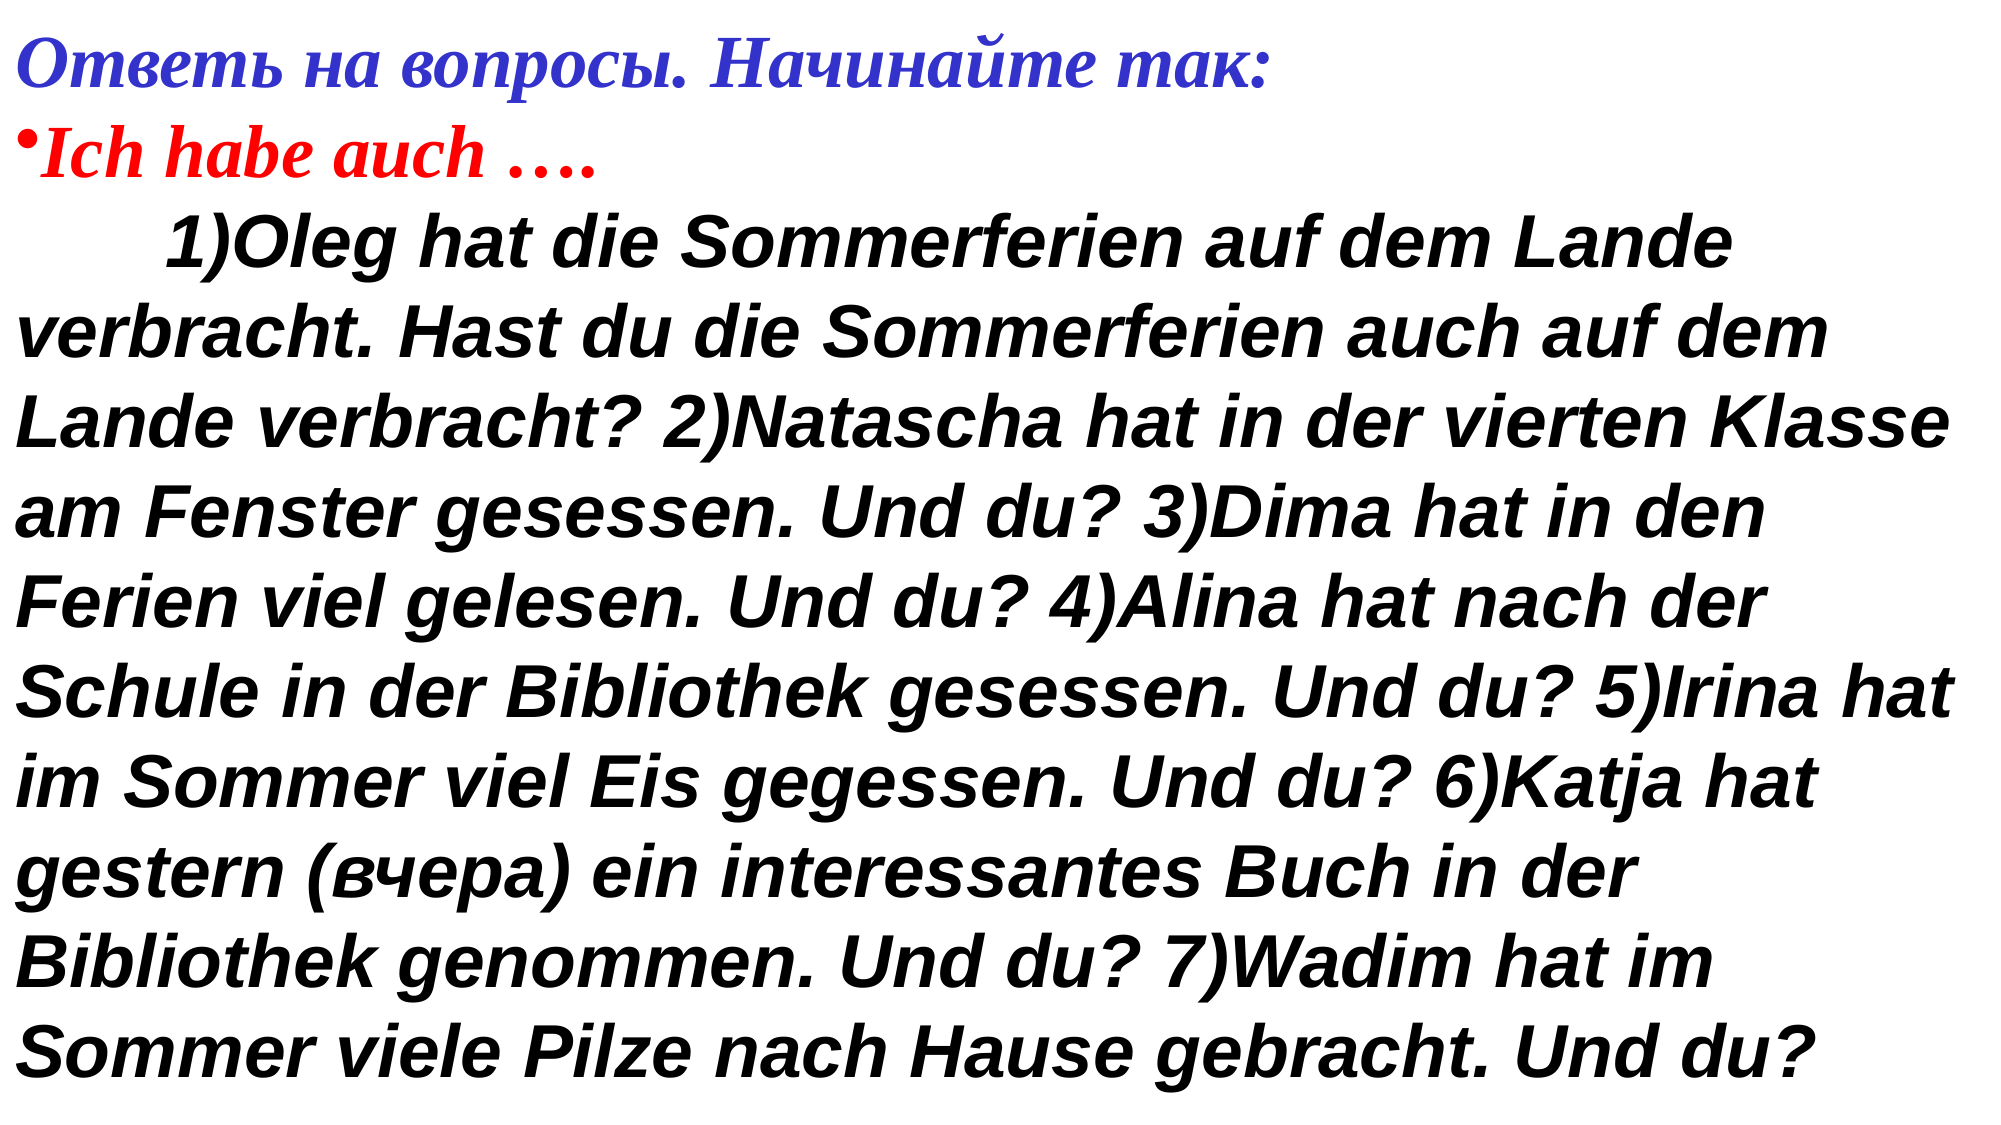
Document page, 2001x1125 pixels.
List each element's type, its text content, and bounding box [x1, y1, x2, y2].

text_box Ответь на вопросы. Начинайте так: Ich habe auch …. 1)Oleg hat die Sommerferien auf dem Lande verbracht. Hast du die Sommerferien auch auf dem Lande verbracht? 2)Natascha hat in der vierten Klasse am Fenster gesessen. Und du? 3)Dima hat in den Ferien viel gelesen. Und du? 4)Alina hat nach der Schule in der Bibliothek gesessen. Und du? 5)Irina hat im Sommer viel Eis gegessen. Und du? 6)Katja hat gestern (вчера) ein interessantes Buch in der Bibliothek genommen. Und du? 7)Wadim hat im Sommer viele Pilze nach Hause gebracht. Und du? [0, 5, 2000, 1101]
